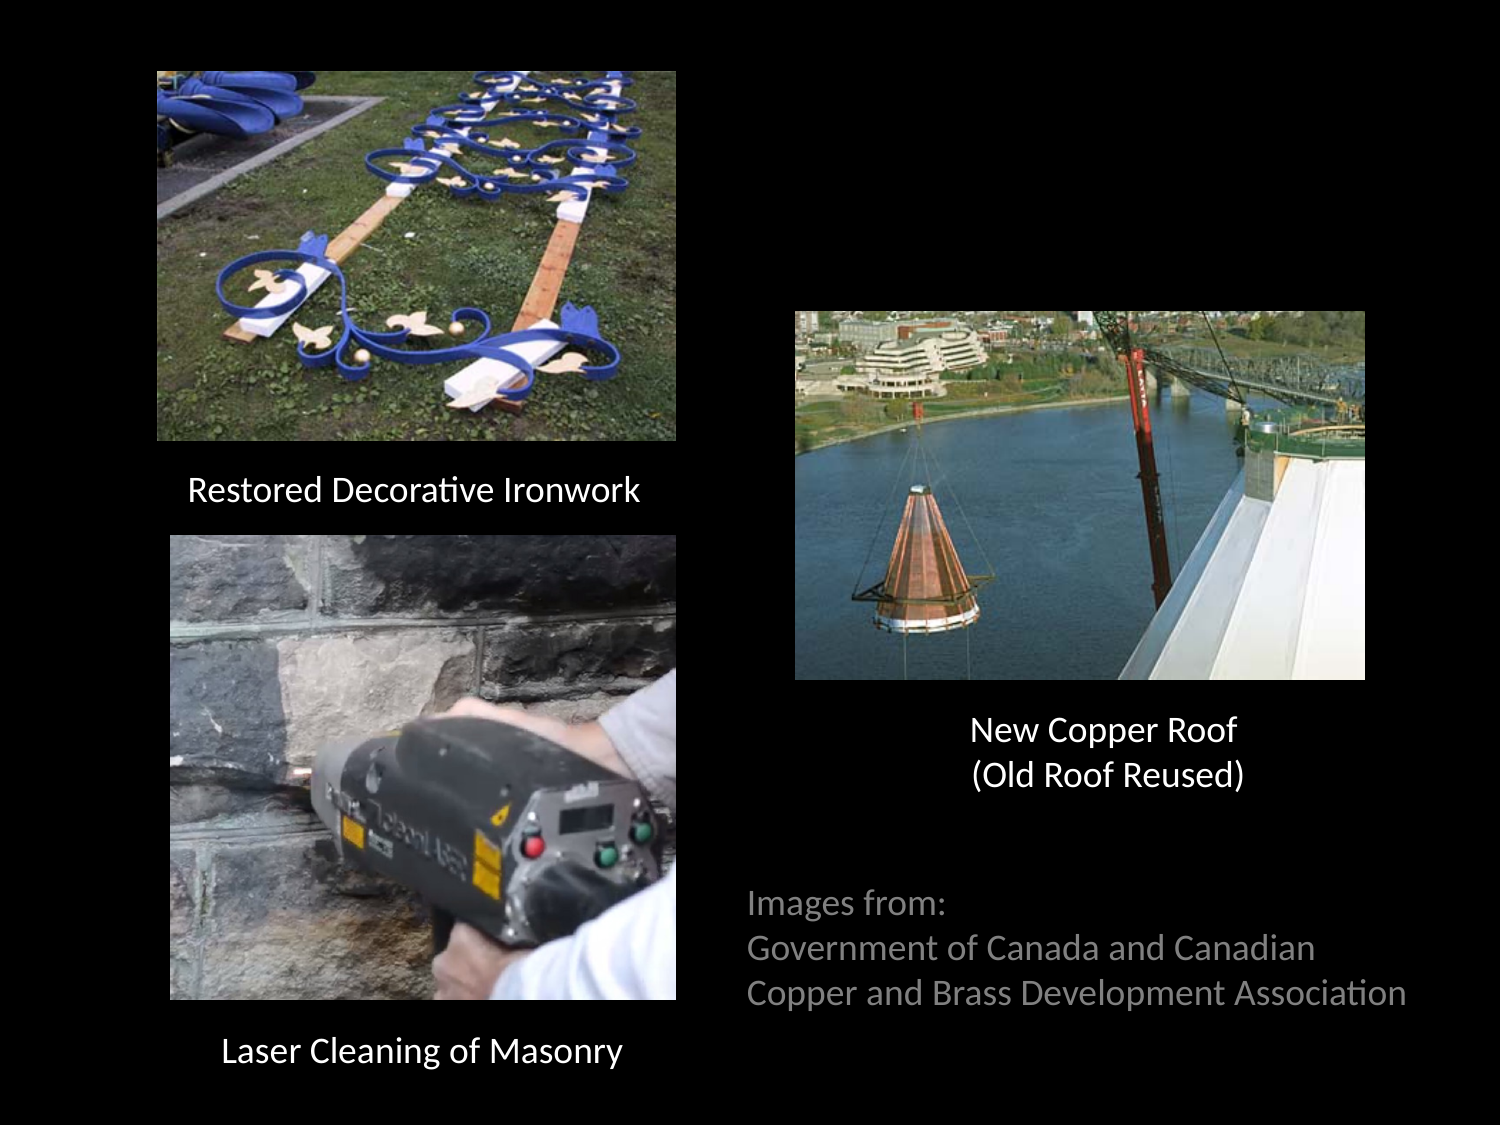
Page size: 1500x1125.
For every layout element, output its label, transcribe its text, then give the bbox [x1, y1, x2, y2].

text_box Laser Cleaning of Masonry [206, 1018, 639, 1079]
text_box Restored Decorative Ironwork [172, 457, 656, 518]
picture [169, 535, 676, 1000]
picture [795, 310, 1365, 681]
text_box Images from: Government of Canada and Canadian Copper and Brass Development Association [732, 870, 1435, 1020]
text_box New Copper Roof (Old Roof Reused) [955, 697, 1262, 802]
picture [157, 71, 676, 441]
